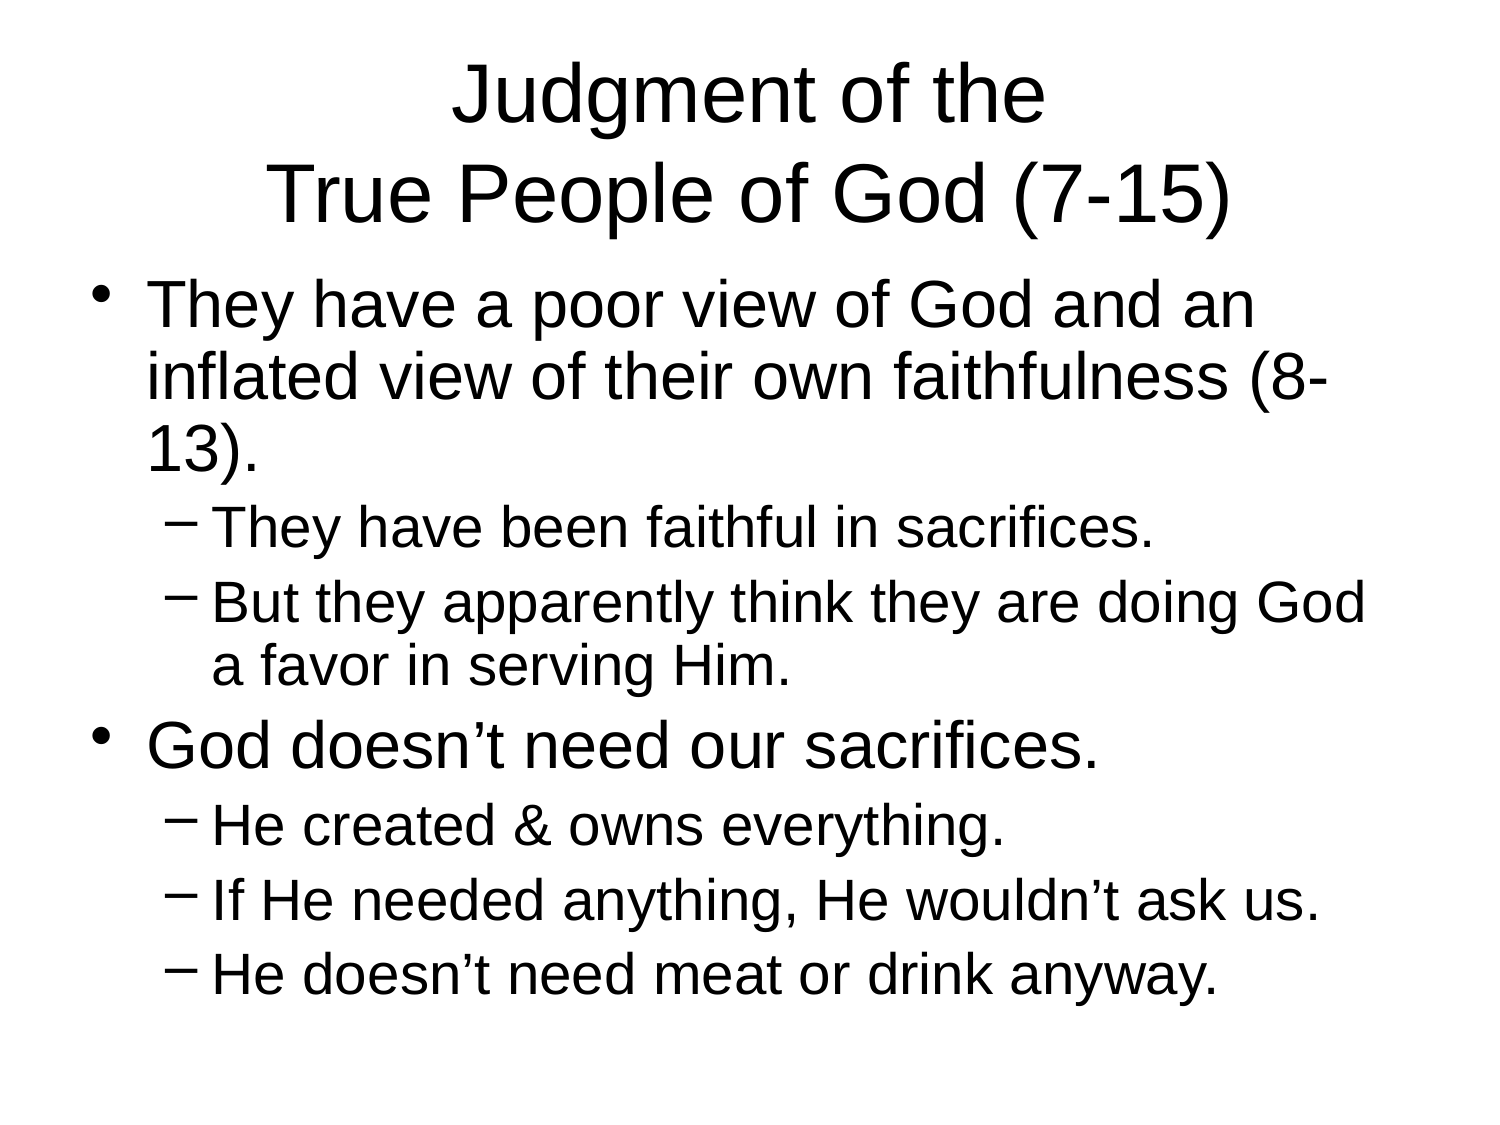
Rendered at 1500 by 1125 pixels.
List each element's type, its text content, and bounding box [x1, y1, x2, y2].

list They have a poor view of God and an inflated view of their own faithfulness (8-13). They have been faithful in sacrifices. But they apparently think they are doing God a favor in serving Him. God doesn’t need our sacrifices. He created & owns everything. If He needed anything, He wouldn’t ask us. He doesn’t need meat or drink anyway. [75, 262, 1425, 1075]
title Judgment of the True People of God (7-15) [75, 45, 1425, 233]
